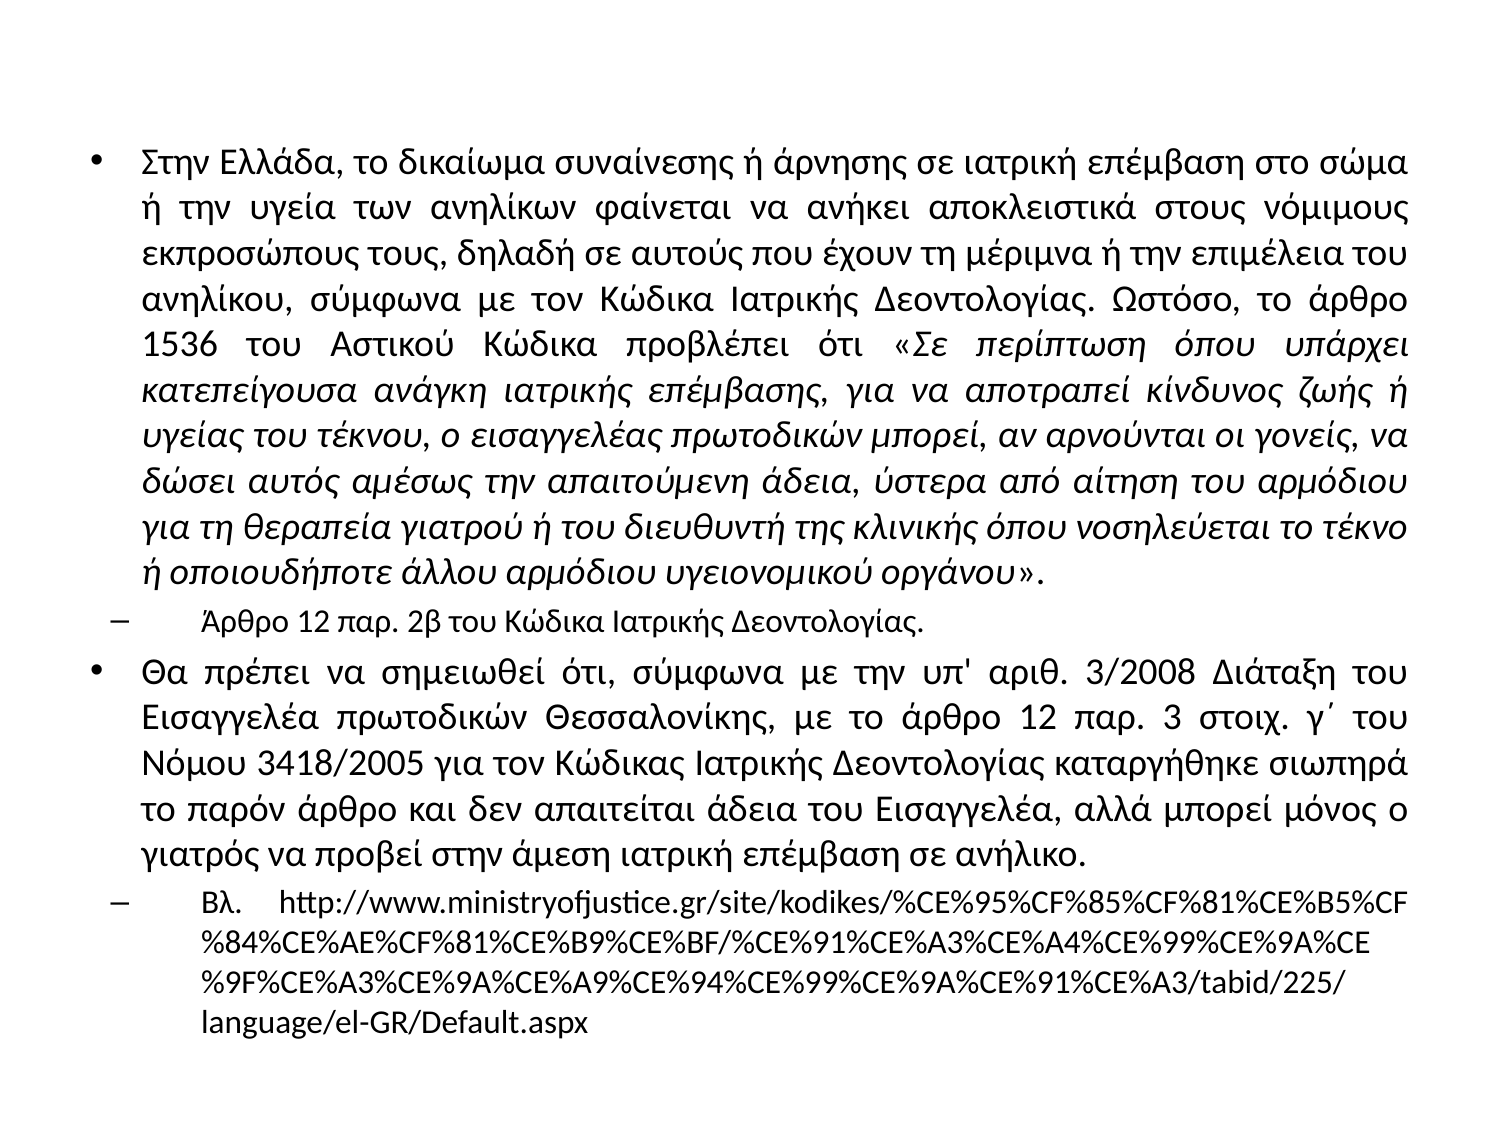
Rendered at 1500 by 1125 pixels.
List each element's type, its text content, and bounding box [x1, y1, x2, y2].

list Στην Ελλάδα, το δικαίωμα συναίνεσης ή άρνησης σε ιατρική επέμβαση στο σώμα ή την υγεία των ανηλίκων φαίνεται να ανήκει αποκλειστικά στους νόμιμους εκπροσώπους τους, δηλαδή σε αυτούς που έχουν τη μέριμνα ή την επιμέλεια του ανηλίκου, σύμφωνα με τον Κώδικα Ιατρικής Δεοντολογίας. Ωστόσο, το άρθρο 1536 του Αστικού Κώδικα προβλέπει ότι «Σε περίπτωση όπου υπάρχει κατεπείγουσα ανάγκη ιατρικής επέμβασης, για να αποτραπεί κίνδυνος ζωής ή υγείας του τέκνου, ο εισαγγελέας πρωτοδικών μπορεί, αν αρνούνται οι γονείς, να δώσει αυτός αμέσως την απαιτούμενη άδεια, ύστερα από αίτηση του αρμόδιου για τη θεραπεία γιατρού ή του διευθυντή της κλινικής όπου νοσηλεύεται το τέκνο ή οποιουδήποτε άλλου αρμόδιου υγειονομικού οργάνου». Άρθρο 12 παρ. 2β του Κώδικα Ιατρικής Δεοντολογίας. Θα πρέπει να σημειωθεί ότι, σύμφωνα με την υπ' αριθ. 3/2008 Διάταξη του Εισαγγελέα πρωτοδικών Θεσσαλονίκης, με το άρθρο 12 παρ. 3 στοιχ. γ΄ του Νόμου 3418/2005 για τον Κώδικας Ιατρικής Δεοντολογίας καταργήθηκε σιωπηρά το παρόν άρθρο και δεν απαιτείται άδεια του Εισαγγελέα, αλλά μπορεί μόνος ο γιατρός να προβεί στην άμεση ιατρική επέμβαση σε ανήλικο. Βλ. http://www.ministryofjustice.gr/site/kodikes/%CE%95%CF%85%CF%81%CE%B5%CF%84%CE%AE%CF%81%CE%B9%CE%BF/%CE%91%CE%A3%CE%A4%CE%99%CE%9A%CE%9F%CE%A3%CE%9A%CE%A9%CE%94%CE%99%CE%9A%CE%91%CE%A3/tabid/225/language/el-GR/Default.aspx [75, 128, 1425, 1079]
